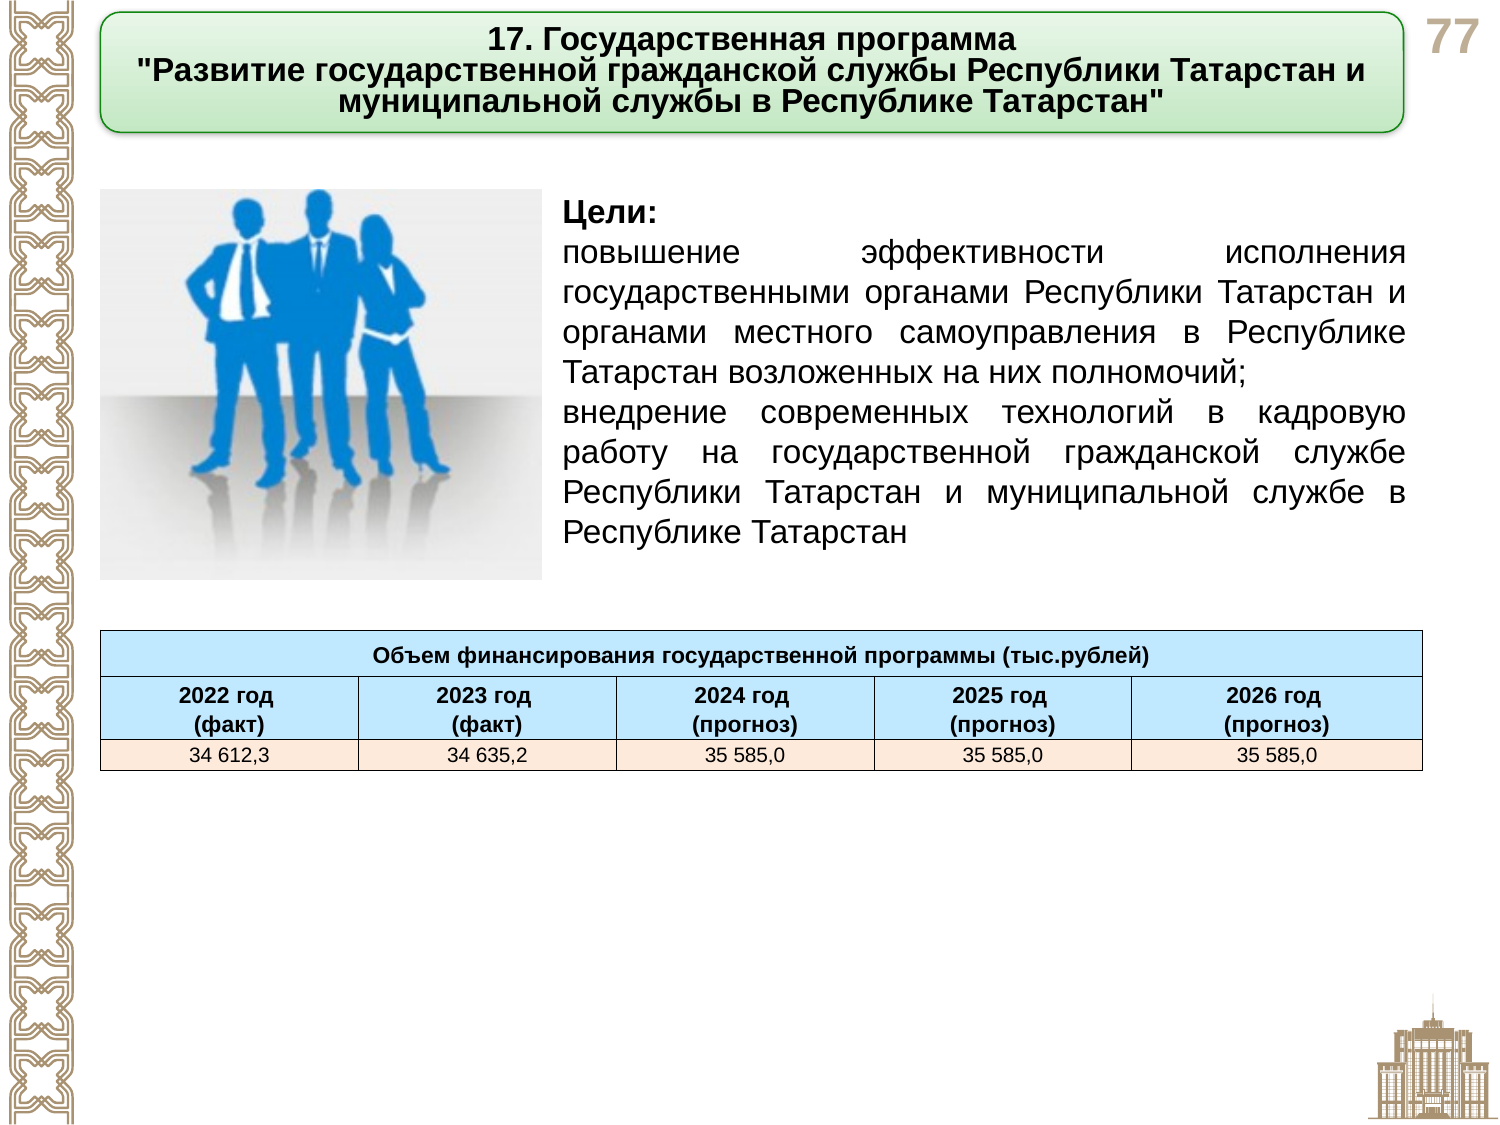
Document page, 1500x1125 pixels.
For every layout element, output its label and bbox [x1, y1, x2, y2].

table_cell [359, 677, 616, 739]
table_cell [875, 740, 1131, 770]
table_cell [101, 740, 358, 770]
table_cell [617, 740, 874, 770]
table_cell [1132, 740, 1422, 770]
table_cell [1132, 677, 1422, 739]
text_box [547, 183, 1423, 558]
table_cell [101, 677, 358, 739]
table_cell [359, 740, 616, 770]
picture [100, 189, 543, 580]
text_box [99, 11, 1405, 134]
table_header [101, 631, 1422, 676]
table_cell [875, 677, 1131, 739]
table_cell [617, 677, 874, 739]
